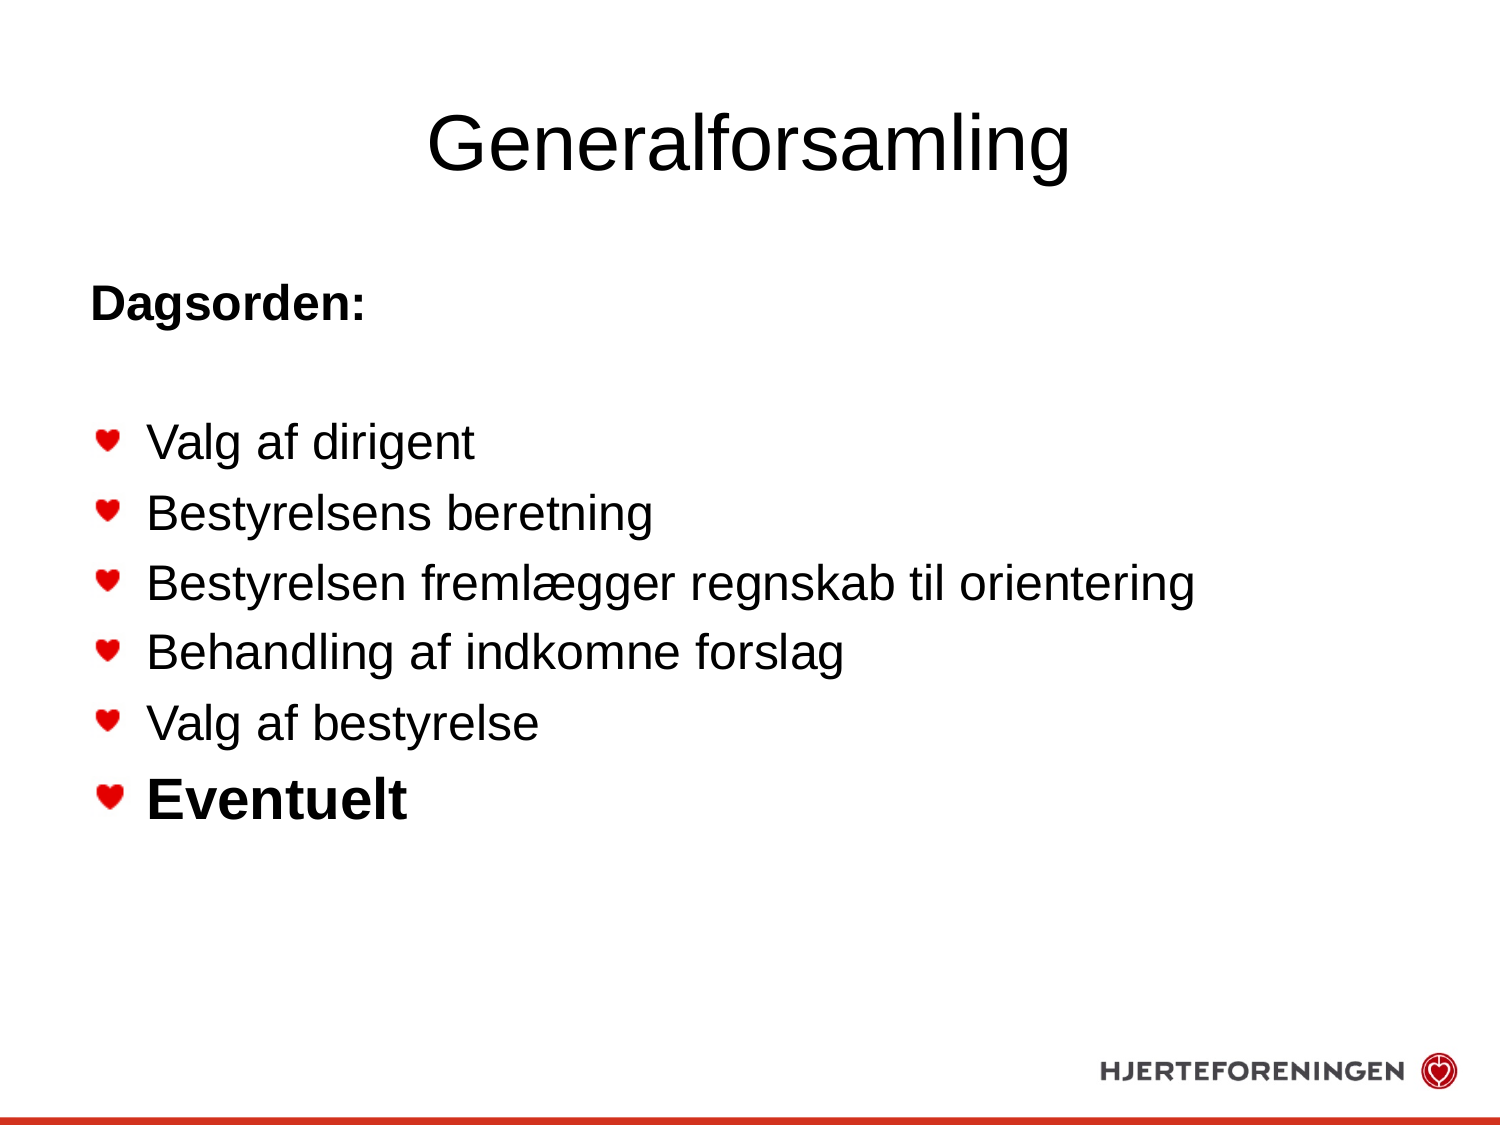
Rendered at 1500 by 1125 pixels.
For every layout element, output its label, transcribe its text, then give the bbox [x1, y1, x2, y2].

picture [90, 492, 126, 528]
picture [1074, 1035, 1483, 1106]
title Generalforsamling [75, 45, 1425, 233]
picture [90, 776, 131, 817]
picture [90, 702, 126, 738]
picture [90, 632, 126, 668]
list Dagsorden: Valg af dirigent Bestyrelsens beretning Bestyrelsen fremlægger regnskab til orientering Behandling af indkomne forslag Valg af bestyrelse Eventuelt [75, 262, 1425, 1005]
picture [90, 422, 126, 458]
picture [90, 562, 126, 598]
